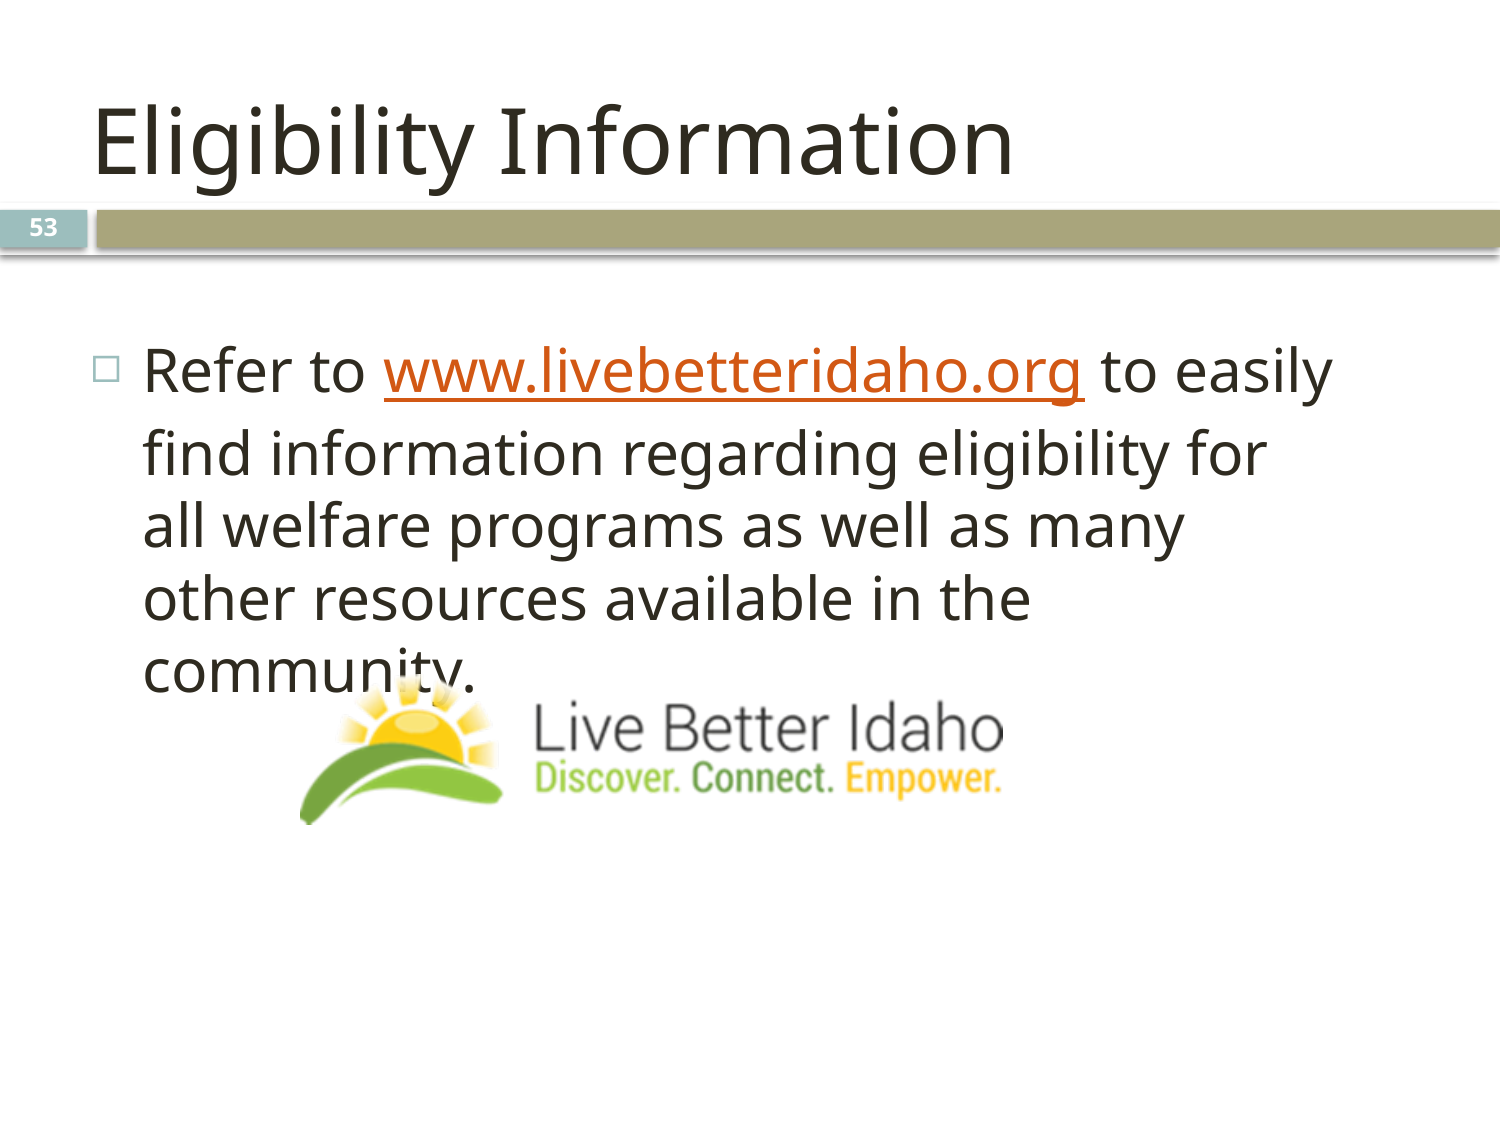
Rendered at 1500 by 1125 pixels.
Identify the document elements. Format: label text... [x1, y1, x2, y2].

list Refer to www.livebetteridaho.org to easily find information regarding eligibility for all welfare programs as well as many other resources available in the community. [75, 324, 1363, 625]
slide_number 53 [0, 208, 88, 249]
title Eligibility Information [75, 24, 1425, 250]
picture [299, 674, 1003, 826]
